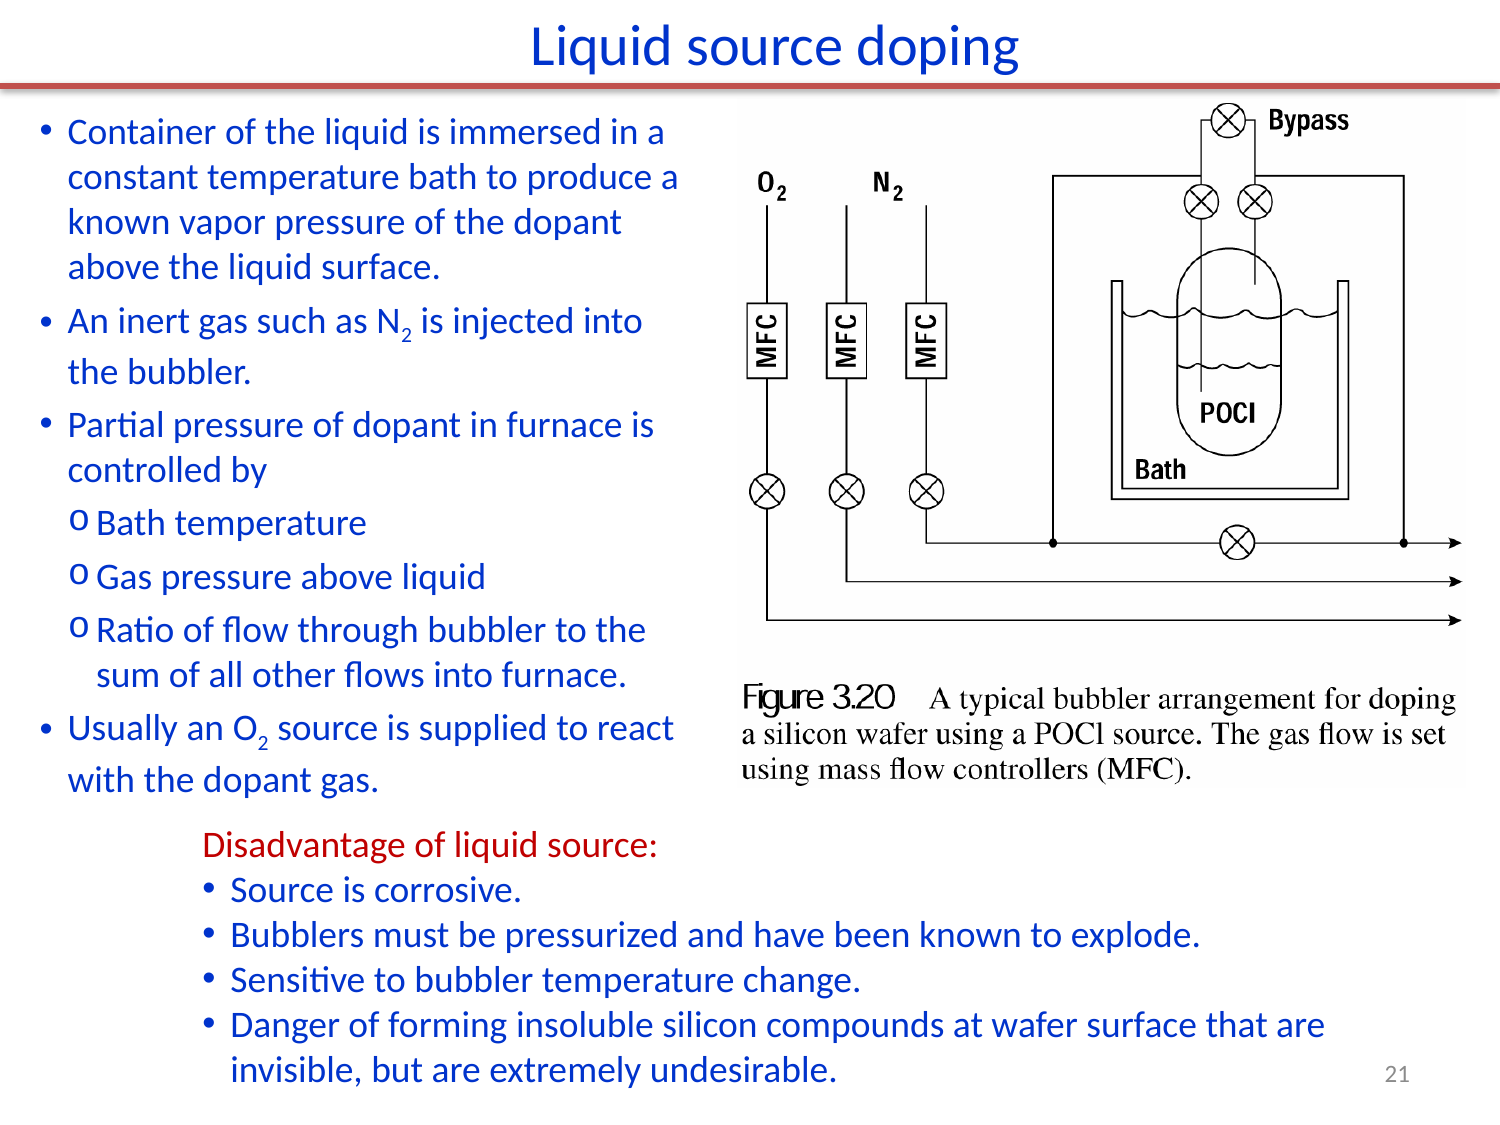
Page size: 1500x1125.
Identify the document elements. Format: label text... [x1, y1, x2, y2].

slide_number 21 [1074, 1042, 1425, 1103]
picture [737, 98, 1467, 788]
text_box Liquid source doping [515, 0, 1035, 81]
text_box Container of the liquid is immersed in a constant temperature bath to produce a known vapor pressure of the dopant above the liquid surface. An inert gas such as N2 is injected into the bubbler. Partial pressure of dopant in furnace is controlled by Bath temperature Gas pressure above liquid Ratio of flow through bubbler to the sum of all other flows into furnace. Usually an O2 source is supplied to react with the dopant gas. [24, 99, 713, 807]
text_box Disadvantage of liquid source: Source is corrosive. Bubblers must be pressurized and have been known to explode. Sensitive to bubbler temperature change. Danger of forming insoluble silicon compounds at wafer surface that are invisible, but are extremely undesirable. [187, 812, 1375, 1097]
